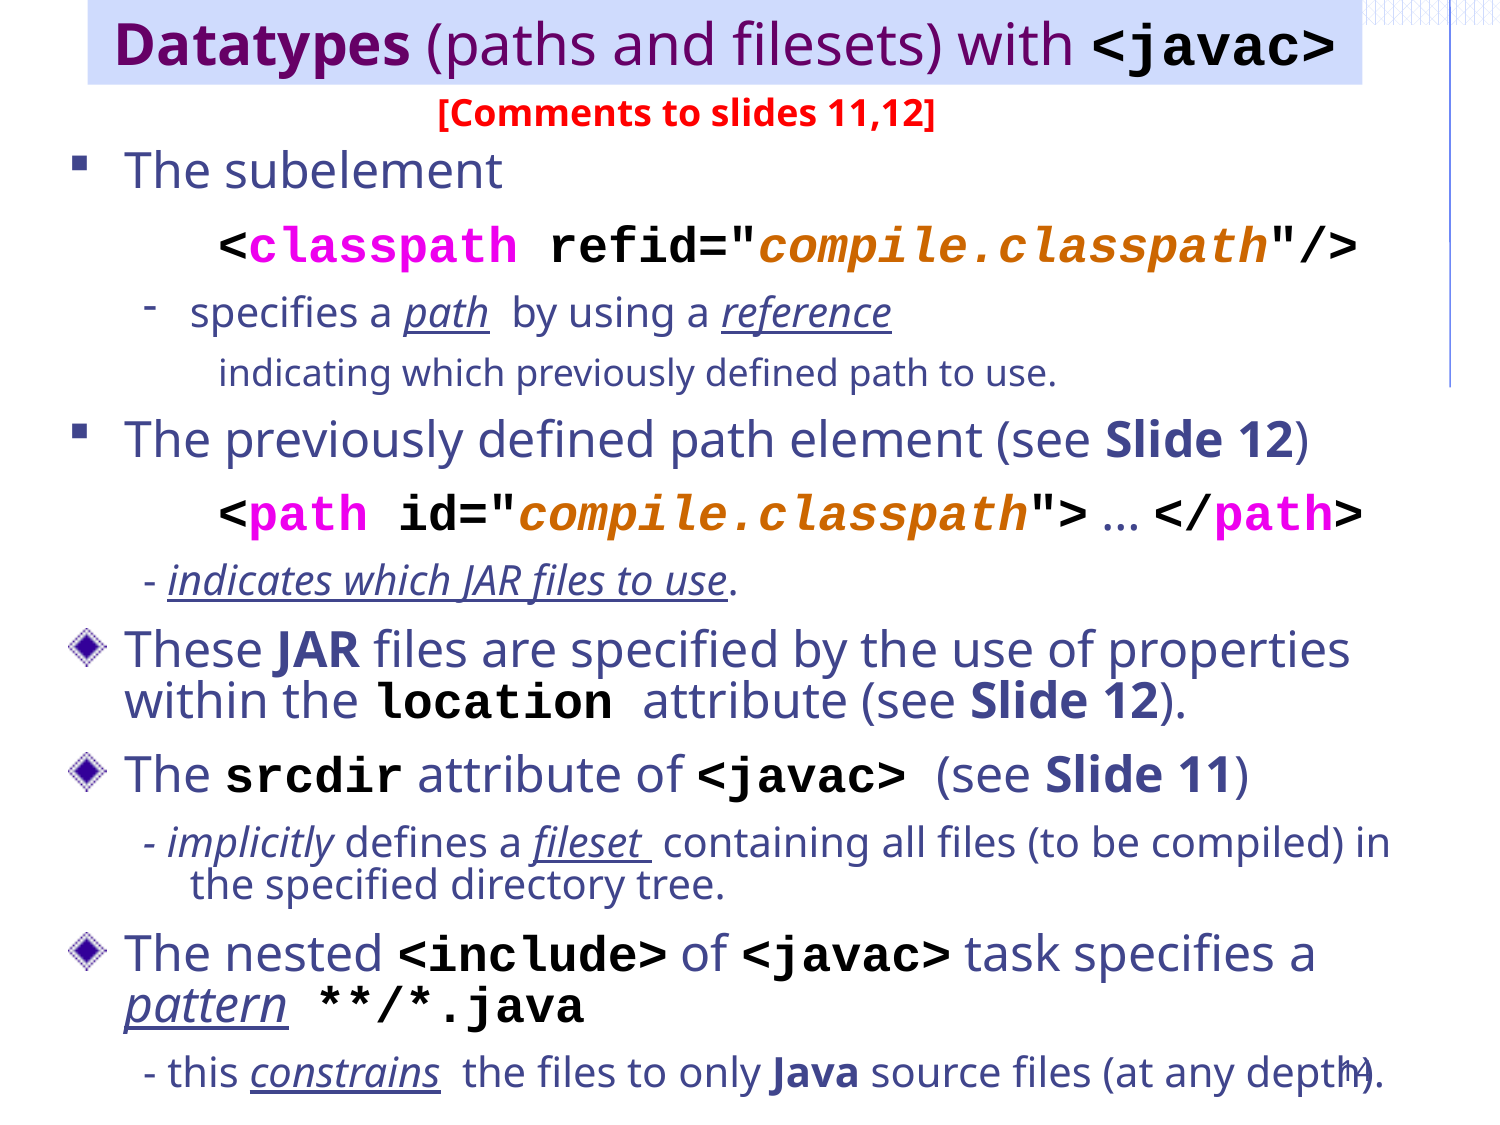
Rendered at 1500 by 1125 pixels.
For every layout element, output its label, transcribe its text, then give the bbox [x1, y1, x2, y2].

list The subelement <classpath refid="compile.classpath"/> specifies a path by using a reference indicating which previously defined path to use. The previously defined path element (see Slide 12) <path id="compile.classpath"> … </path> - indicates which JAR files to use. These JAR files are specified by the use of properties within the location attribute (see Slide 12). The srcdir attribute of <javac> (see Slide 11) - implicitly defines a fileset containing all files (to be compiled) in the specified directory tree. The nested <include> of <javac> task specifies a pattern **/*.java - this constrains the files to only Java source files (at any depth). [52, 140, 1436, 1044]
picture [68, 932, 107, 971]
picture [68, 752, 107, 792]
title Datatypes (paths and filesets) with <javac> [87, 0, 1363, 85]
text_box [Comments to slides 11,12] [422, 81, 952, 142]
picture [68, 628, 107, 667]
slide_number 14 [1074, 1044, 1388, 1101]
